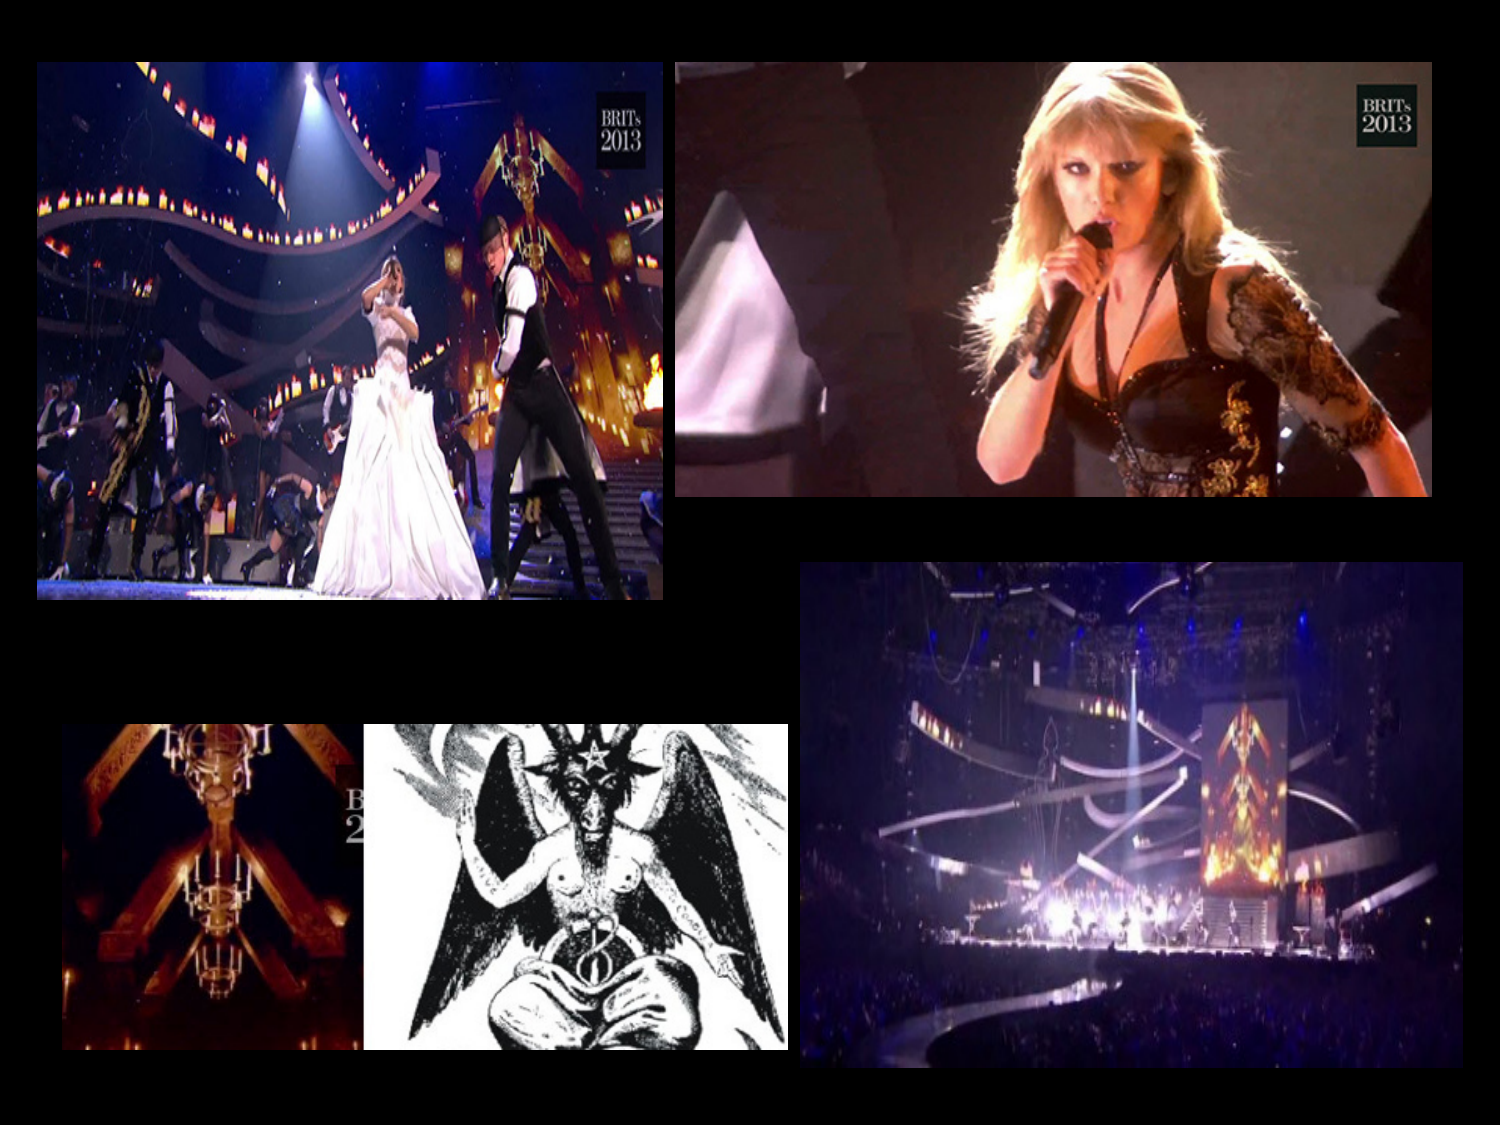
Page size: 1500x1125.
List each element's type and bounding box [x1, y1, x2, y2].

picture [674, 62, 1432, 497]
picture [37, 62, 663, 600]
picture [799, 562, 1463, 1068]
picture [62, 724, 788, 1050]
